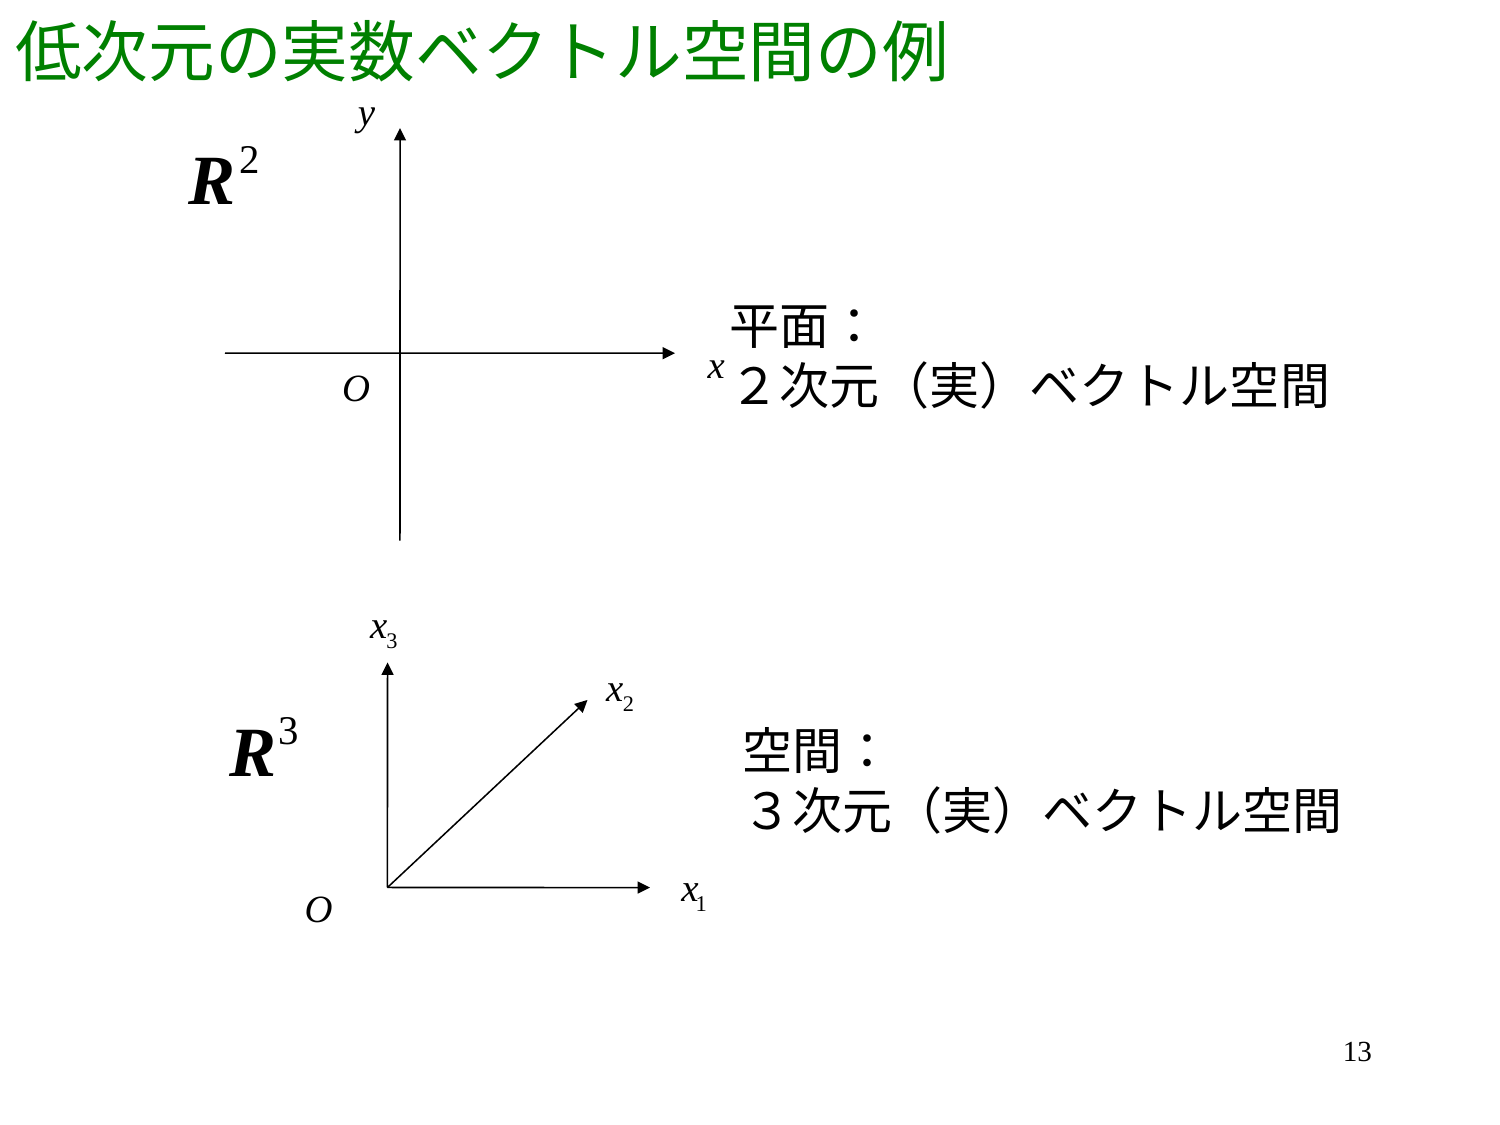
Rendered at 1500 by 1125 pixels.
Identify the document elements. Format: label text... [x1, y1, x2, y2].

text_box 空間： ３次元（実）ベクトル空間 [727, 712, 1357, 848]
slide_number 13 [1074, 1024, 1388, 1101]
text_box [215, 699, 310, 789]
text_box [348, 99, 385, 142]
text_box [393, 128, 407, 541]
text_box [299, 887, 340, 933]
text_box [598, 662, 641, 721]
text_box [389, 881, 650, 894]
text_box [401, 346, 676, 360]
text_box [174, 127, 276, 217]
text_box [381, 668, 394, 886]
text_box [673, 862, 713, 921]
text_box 平面： ２次元（実）ベクトル空間 [715, 287, 1345, 423]
title 低次元の実数ベクトル空間の例 [0, 0, 1126, 101]
text_box [387, 699, 588, 888]
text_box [362, 599, 405, 659]
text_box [699, 352, 733, 389]
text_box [337, 365, 377, 411]
